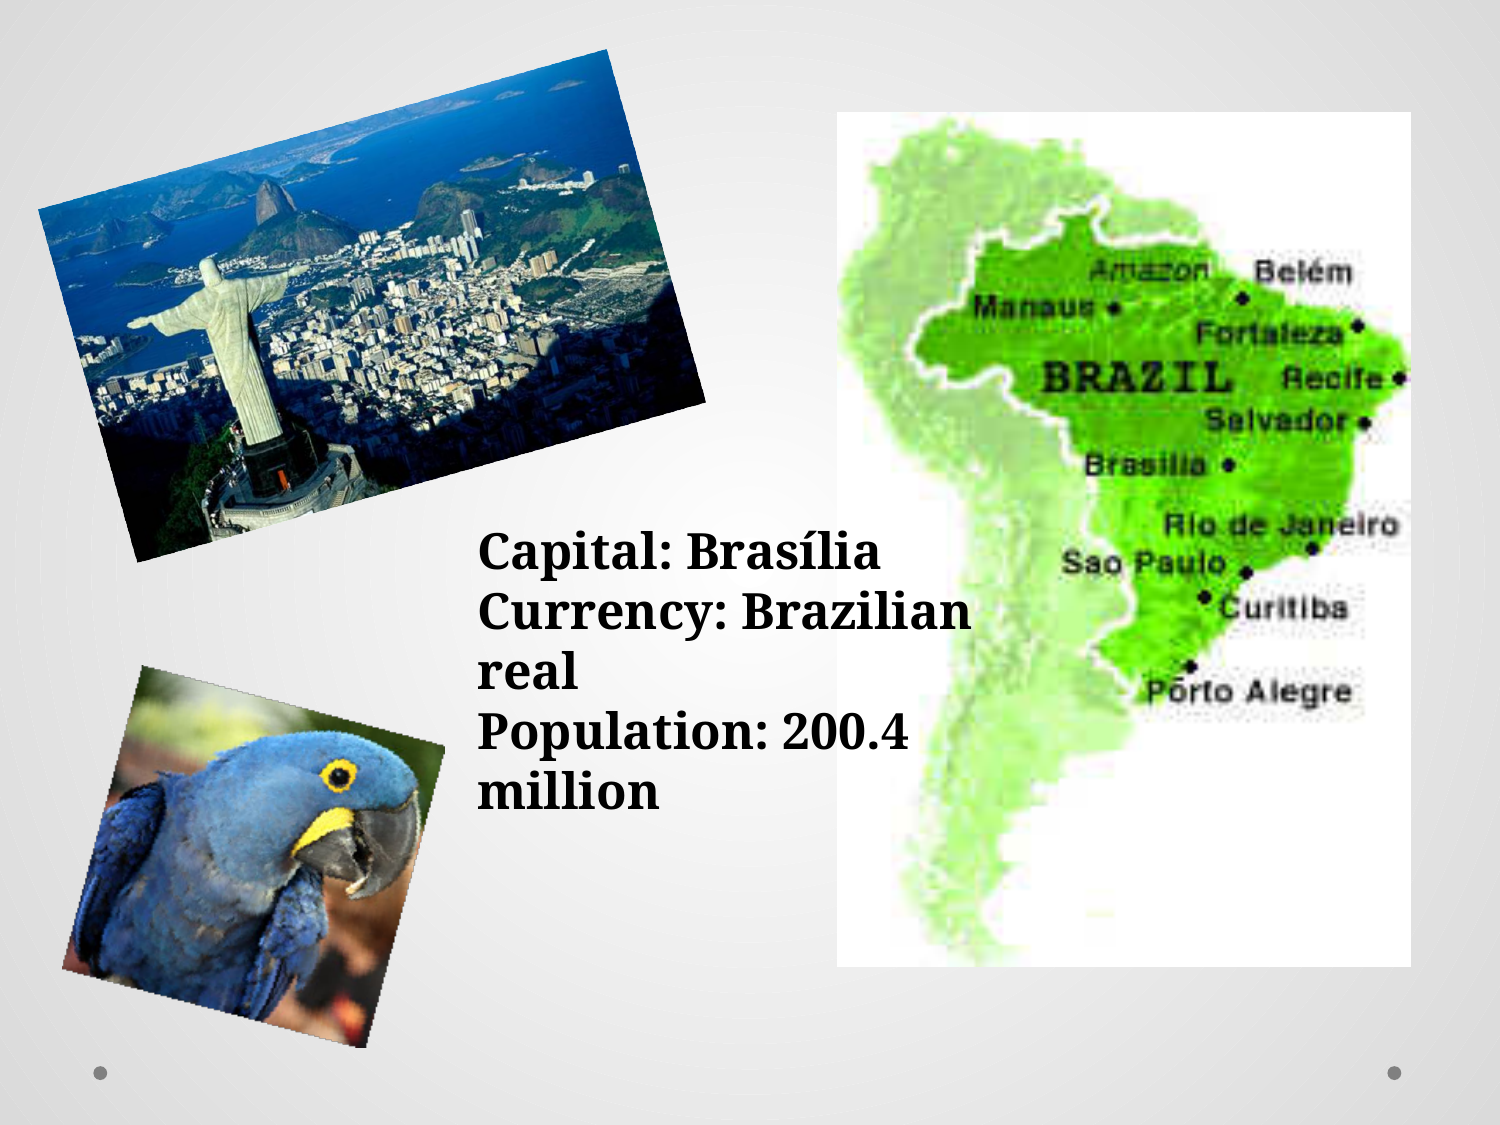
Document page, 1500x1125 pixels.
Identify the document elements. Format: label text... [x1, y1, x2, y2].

picture [39, 50, 705, 562]
picture [837, 112, 1411, 967]
text_box Capital: Brasília Currency: Brazilian real Population: 200.4 million [462, 512, 832, 828]
picture [62, 665, 445, 1048]
